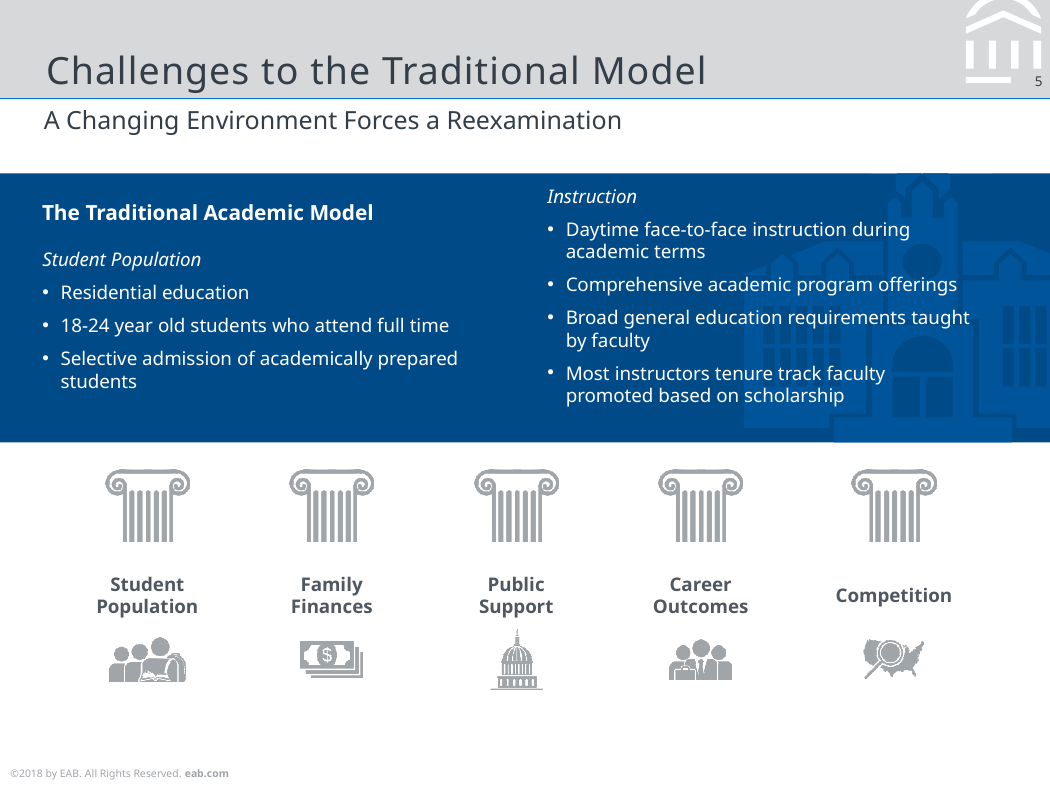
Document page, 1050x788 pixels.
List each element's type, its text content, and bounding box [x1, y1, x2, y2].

list A Changing Environment Forces a Reexamination [43, 105, 1004, 136]
text_box Instruction Daytime face-to-face instruction during academic terms Comprehensive academic program offerings Broad general education requirements taught by faculty Most instructors tenure track faculty promoted based on scholarship [547, 184, 742, 407]
title Challenges to the Traditional Model [45, 50, 946, 93]
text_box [67, 469, 983, 690]
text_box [42, 199, 466, 416]
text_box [742, 107, 1050, 443]
text_box [0, 172, 742, 443]
